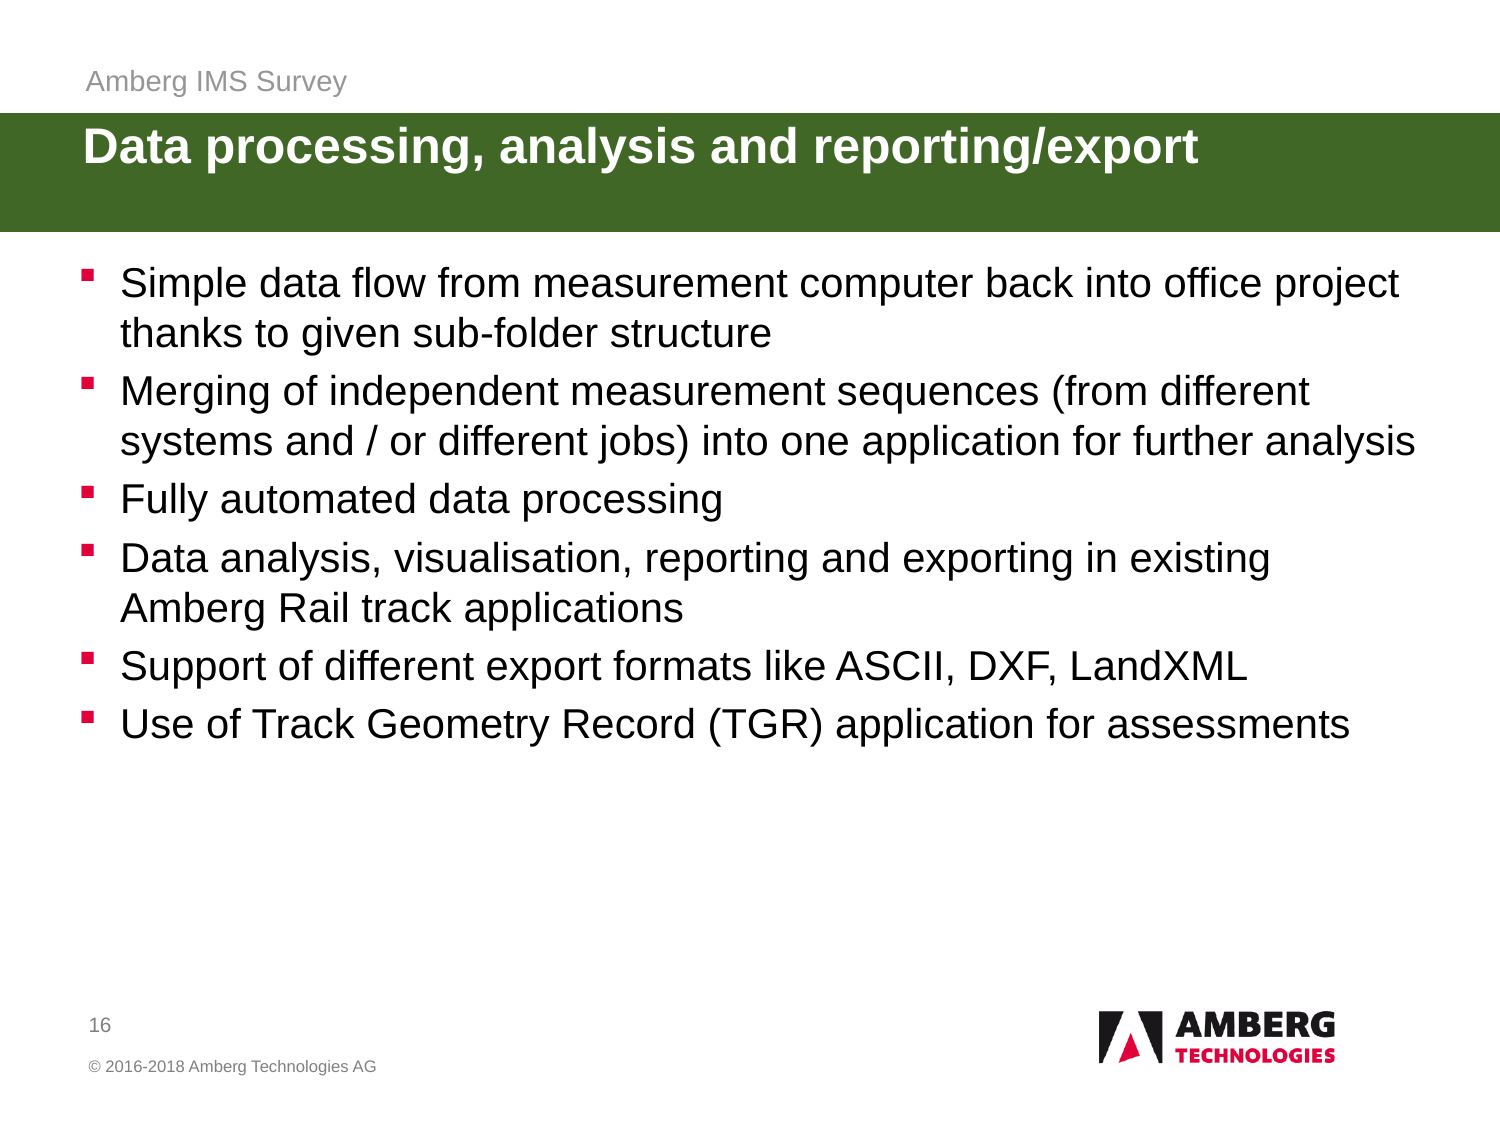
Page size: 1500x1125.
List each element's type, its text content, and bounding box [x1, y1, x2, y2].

title Data processing, analysis and reporting/export [82, 113, 1424, 232]
text_box 16 [88, 1011, 189, 1053]
slide_number © 2016-2018 Amberg Technologies AG [88, 1055, 467, 1089]
footer Amberg IMS Survey [70, 54, 1418, 114]
list Simple data flow from measurement computer back into office project thanks to given sub-folder structure Merging of independent measurement sequences (from different systems and / or different jobs) into one application for further analysis Fully automated data processing Data analysis, visualisation, reporting and exporting in existing Amberg Rail track applications Support of different export formats like ASCII, DXF, LandXML Use of Track Geometry Record (TGR) application for assessments [76, 255, 1424, 905]
picture [1098, 1011, 1335, 1064]
